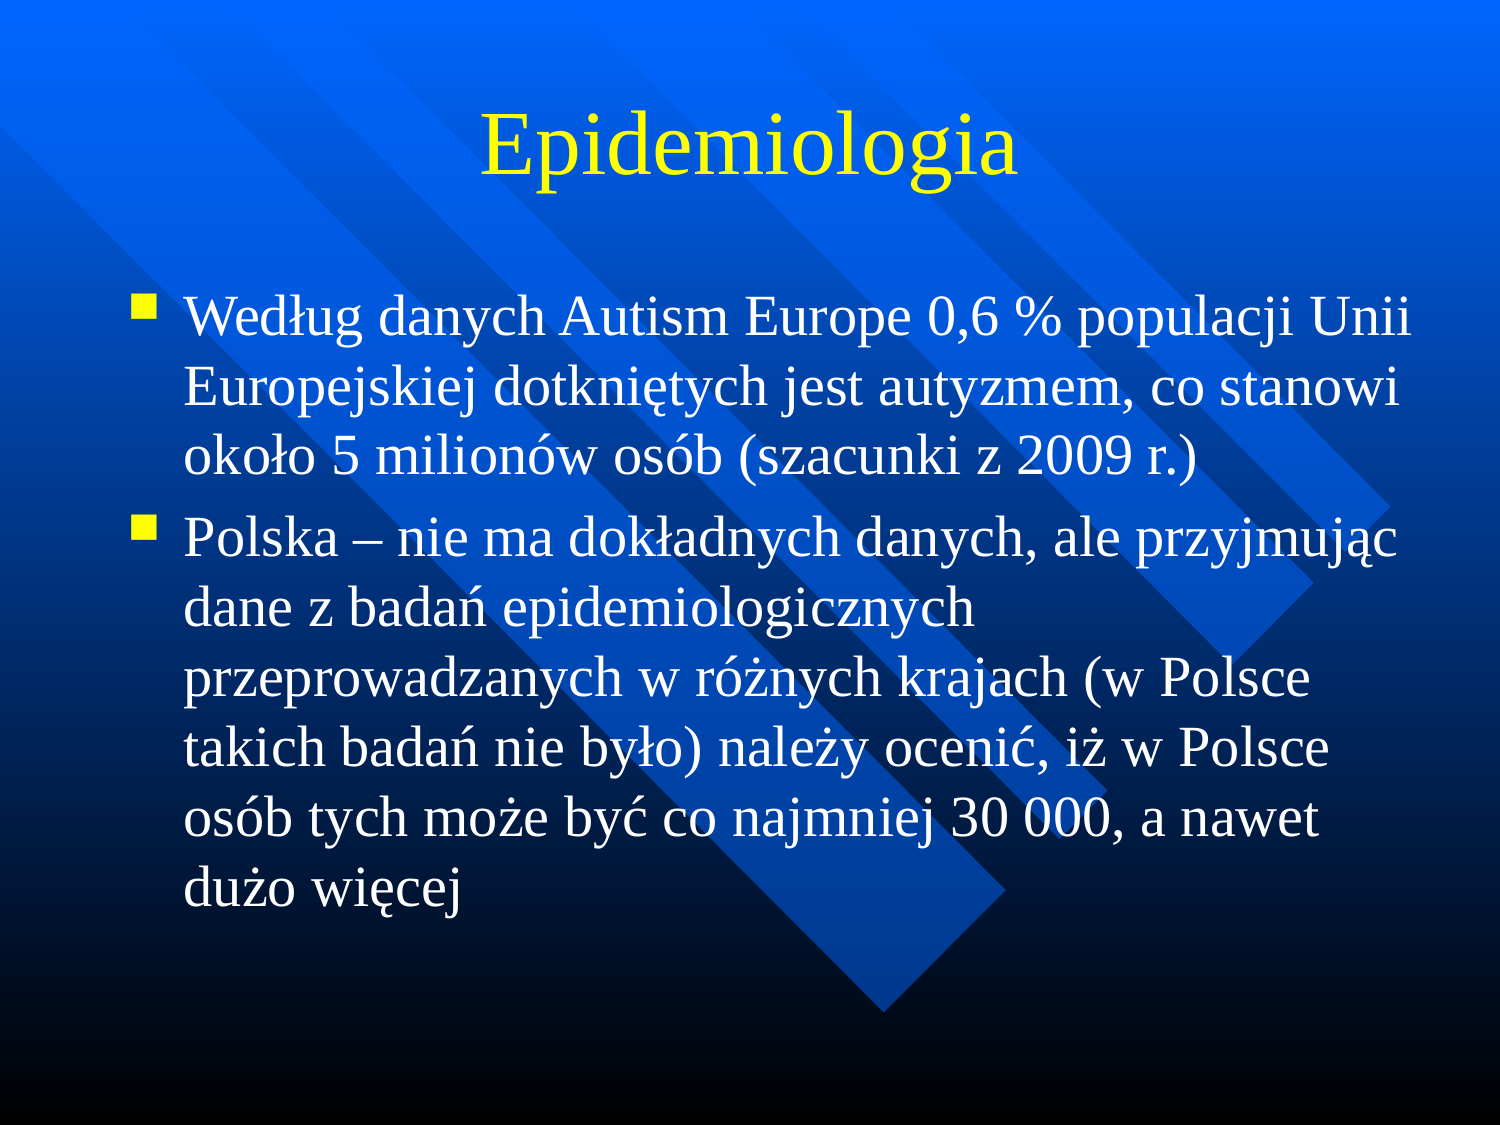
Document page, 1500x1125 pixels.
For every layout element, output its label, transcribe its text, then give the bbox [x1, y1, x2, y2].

list Według danych Autism Europe 0,6 % populacji Unii Europejskiej dotkniętych jest autyzmem, co stanowi około 5 milionów osób (szacunki z 2009 r.) Polska – nie ma dokładnych danych, ale przyjmując dane z badań epidemiologicznych przeprowadzanych w różnych krajach (w Polsce takich badań nie było) należy ocenić, iż w Polsce osób tych może być co najmniej 30 000, a nawet dużo więcej [111, 268, 1436, 1001]
title Epidemiologia [112, 37, 1388, 238]
